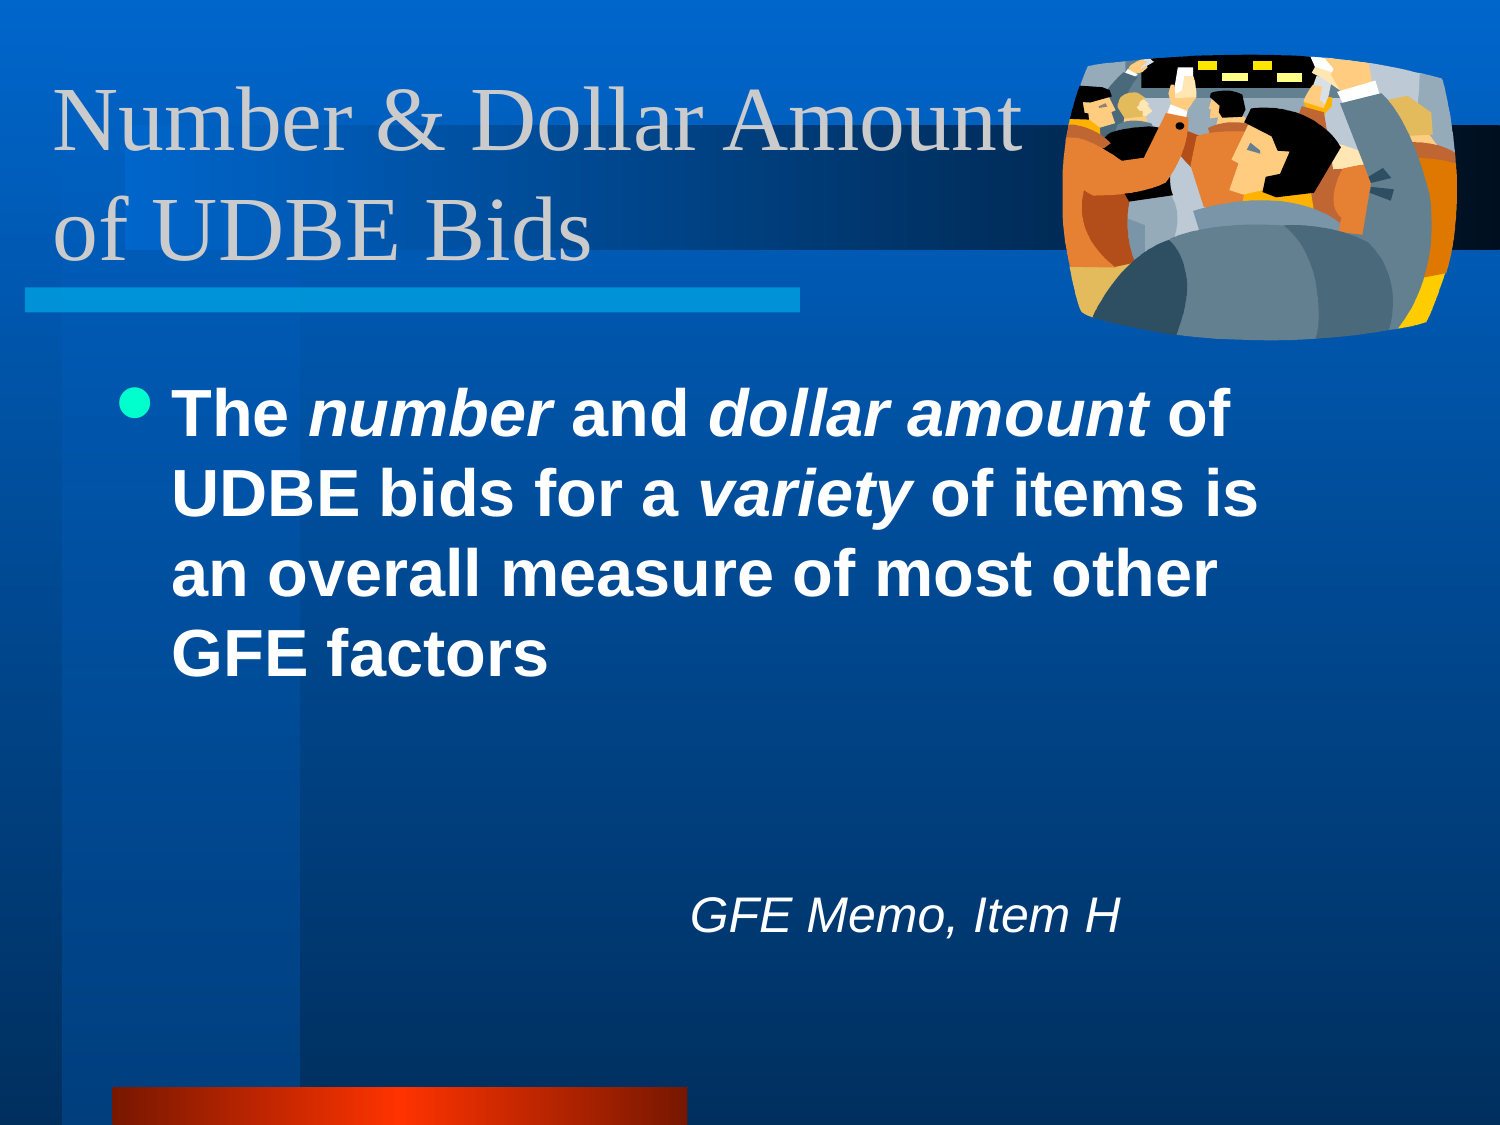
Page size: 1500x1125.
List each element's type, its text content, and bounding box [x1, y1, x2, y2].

text_box GFE Memo, Item H [674, 874, 1295, 950]
picture [1062, 49, 1463, 346]
list The number and dollar amount of UDBE bids for a variety of items is an overall measure of most other GFE factors [99, 362, 1351, 701]
title Number & Dollar Amount of UDBE Bids [37, 74, 1057, 263]
